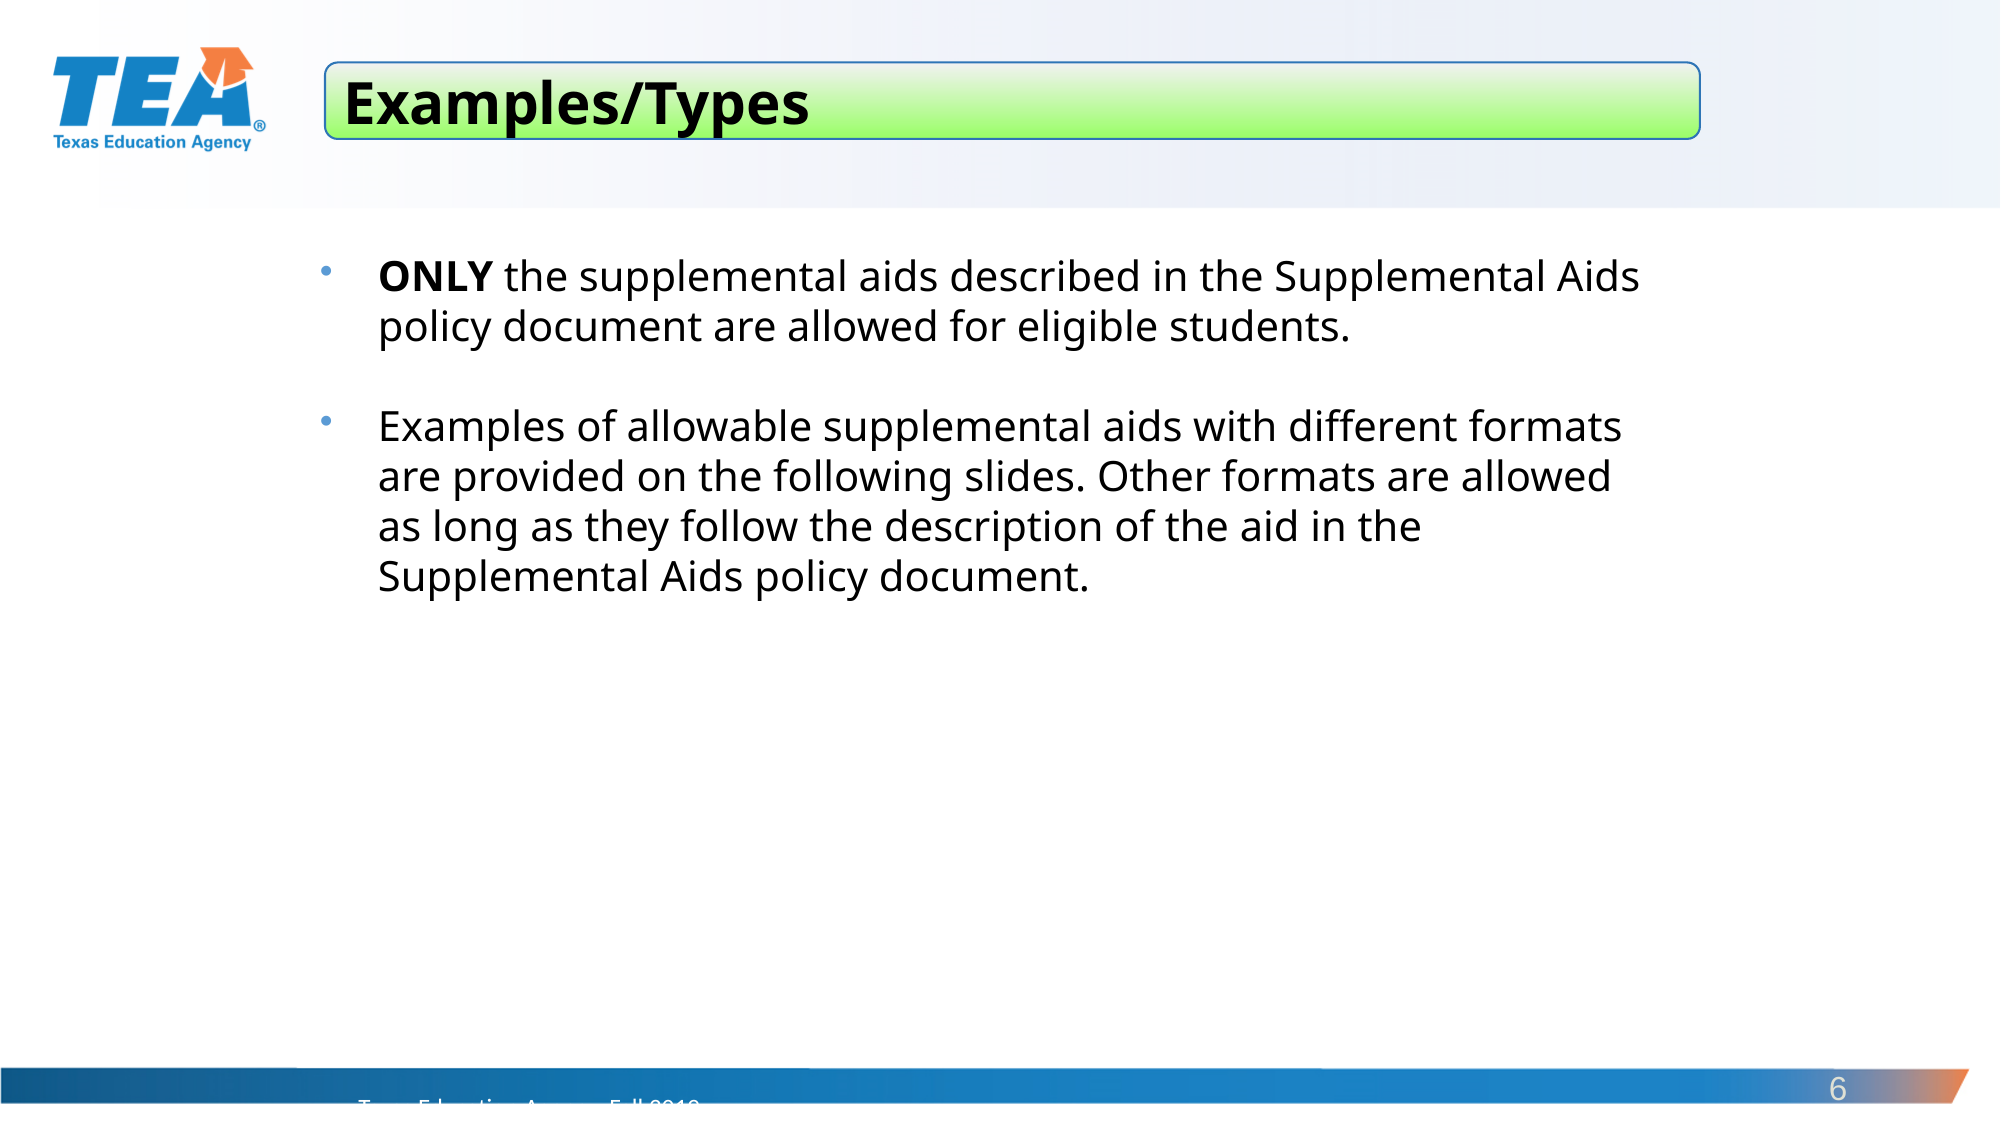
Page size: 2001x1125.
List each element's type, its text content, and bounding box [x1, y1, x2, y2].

text_box Examples/Types [324, 62, 1700, 139]
picture [0, 0, 2001, 1125]
footer Texas Education Agency Fall 2019 [296, 1087, 763, 1125]
slide_number 6 [1412, 1071, 1863, 1103]
text_box ONLY the supplemental aids described in the Supplemental Aids policy document are allowed for eligible students. Examples of allowable supplemental aids with different formats are provided on the following slides. Other formats are allowed as long as they follow the description of the aid in the Supplemental Aids policy document. [306, 242, 1682, 645]
